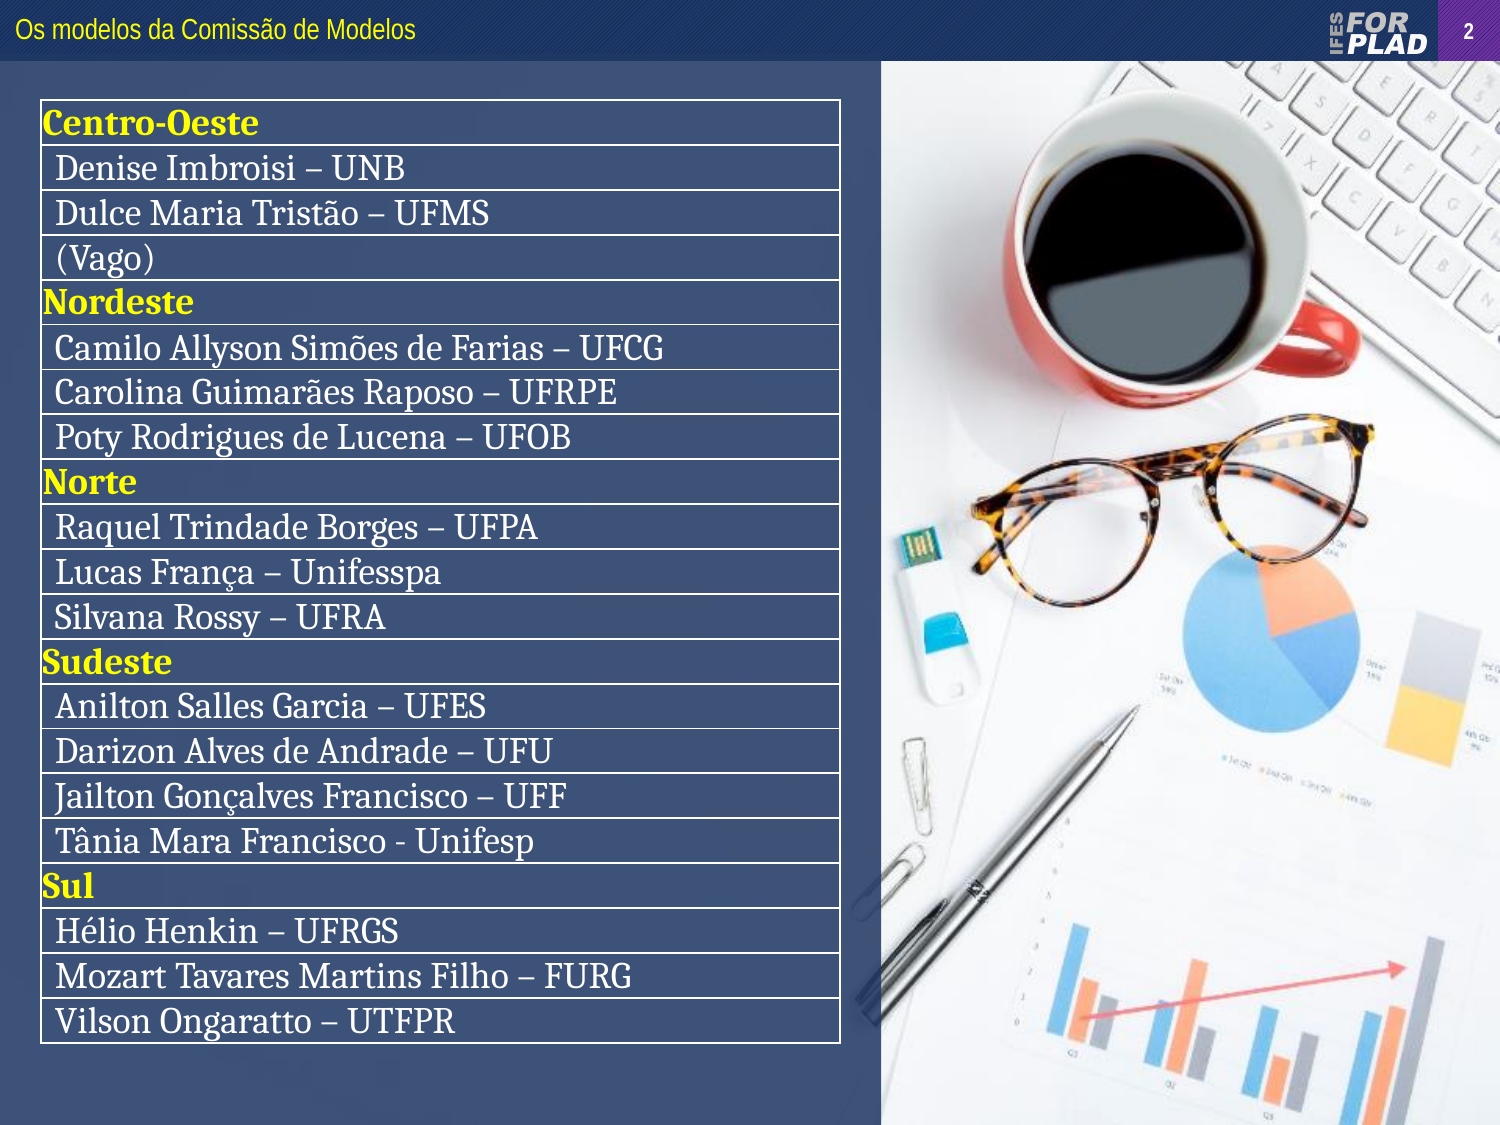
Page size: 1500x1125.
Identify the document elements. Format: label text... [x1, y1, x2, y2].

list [0, 61, 1500, 1125]
text_box [0, 53, 882, 61]
slide_number 2 [1438, 0, 1500, 61]
title Os modelos da Comissão de Modelos [0, 6, 1303, 54]
